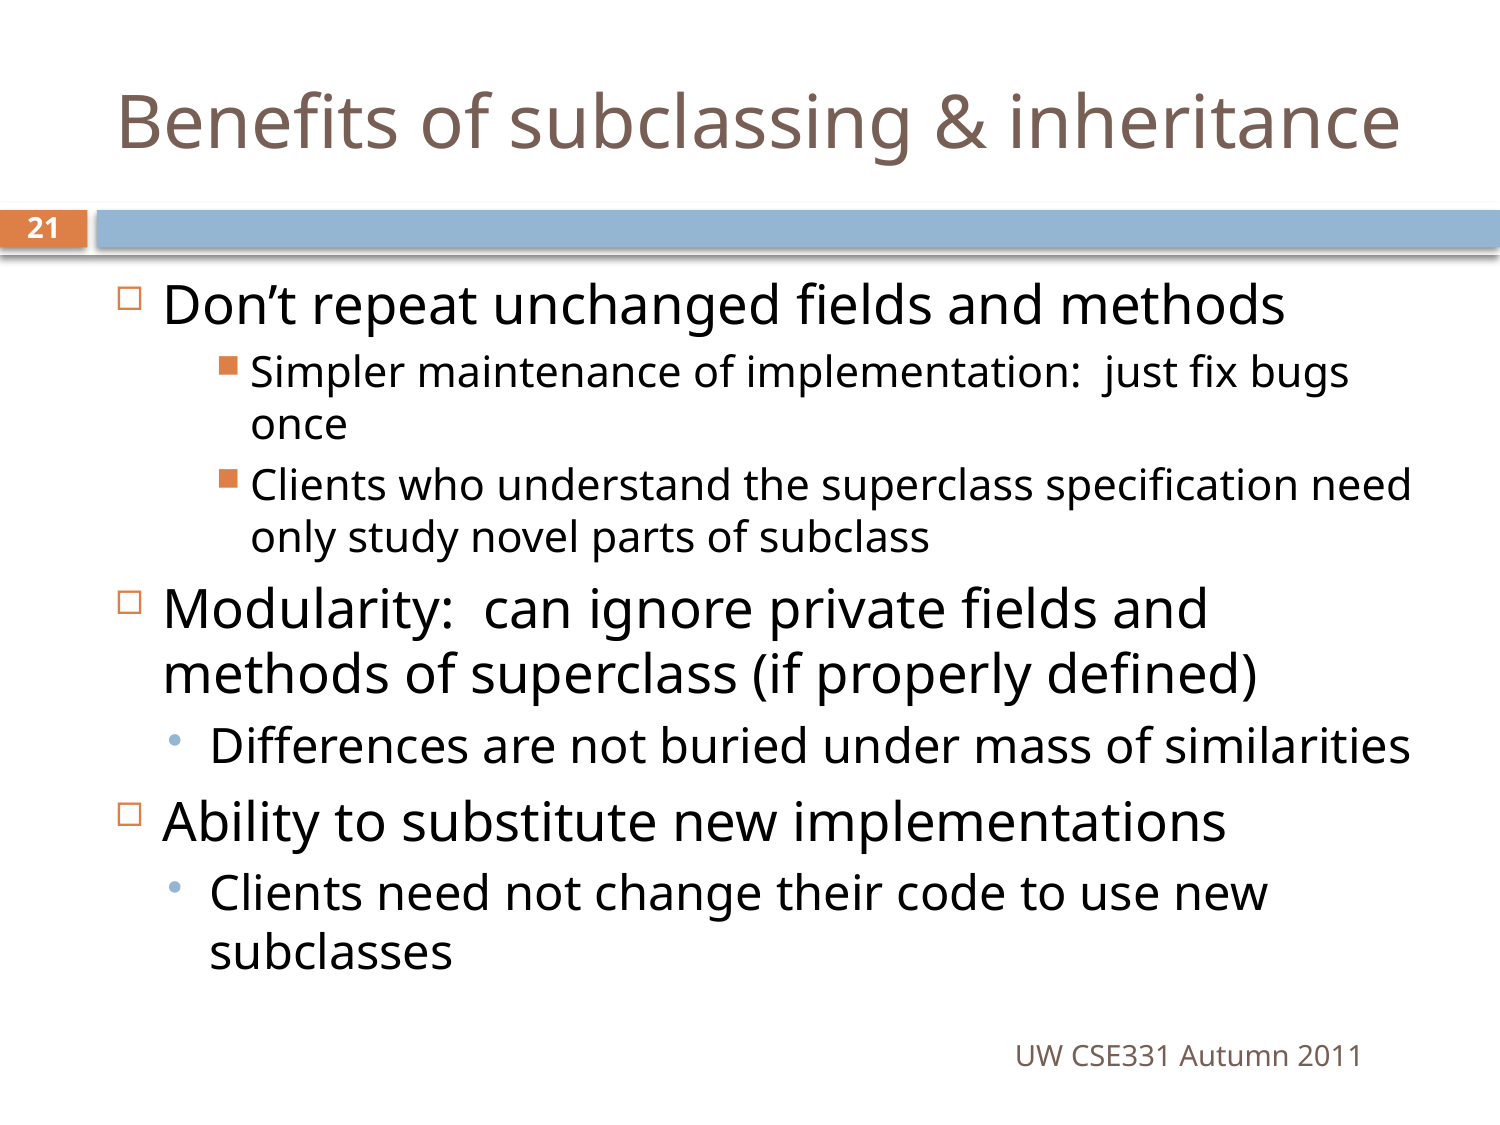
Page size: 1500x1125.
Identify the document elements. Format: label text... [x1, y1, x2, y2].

list Don’t repeat unchanged fields and methods Simpler maintenance of implementation: just fix bugs once Clients who understand the superclass specification need only study novel parts of subclass Modularity: can ignore private fields and methods of superclass (if properly defined) Differences are not buried under mass of similarities Ability to substitute new implementations Clients need not change their code to use new subclasses [100, 262, 1438, 1000]
slide_number 21 [0, 208, 88, 249]
slide_number UW CSE331 Autumn 2011 [999, 1025, 1438, 1085]
title Benefits of subclassing & inheritance [100, 37, 1438, 200]
